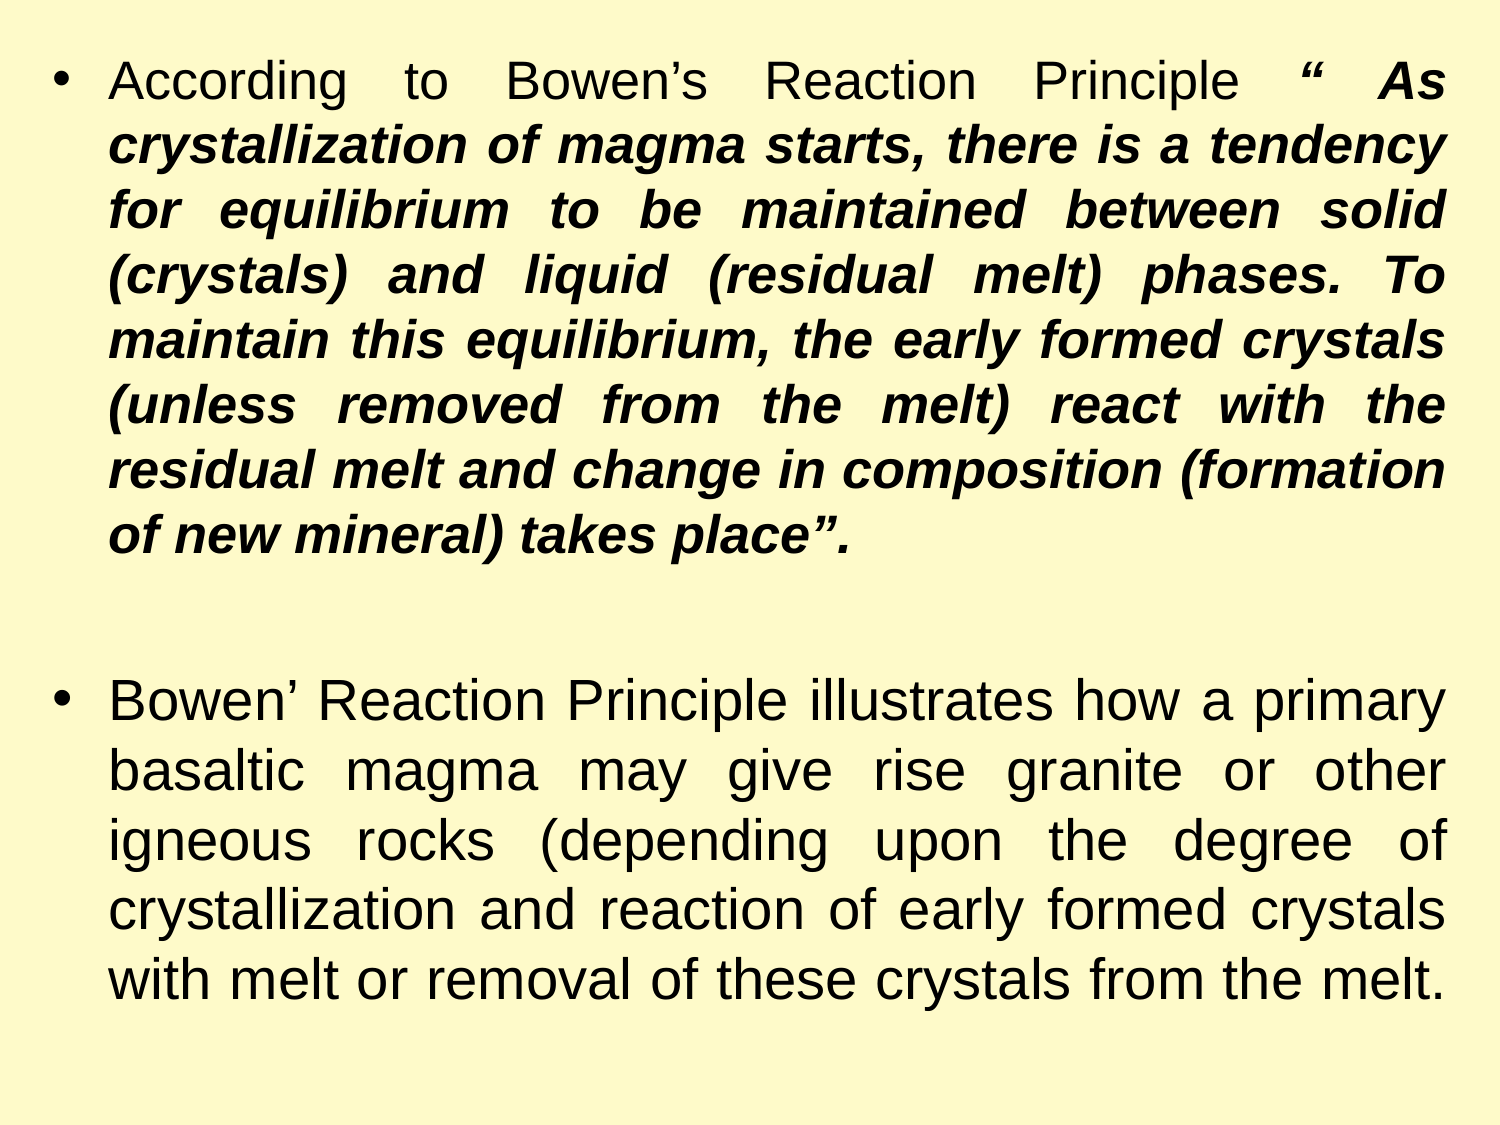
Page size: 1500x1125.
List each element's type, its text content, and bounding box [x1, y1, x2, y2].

list According to Bowen’s Reaction Principle “ As crystallization of magma starts, there is a tendency for equilibrium to be maintained between solid (crystals) and liquid (residual melt) phases. To maintain this equilibrium, the early formed crystals (unless removed from the melt) react with the residual melt and change in composition (formation of new mineral) takes place”. Bowen’ Reaction Principle illustrates how a primary basaltic magma may give rise granite or other igneous rocks (depending upon the degree of crystallization and reaction of early formed crystals with melt or removal of these crystals from the melt. [37, 37, 1463, 1088]
